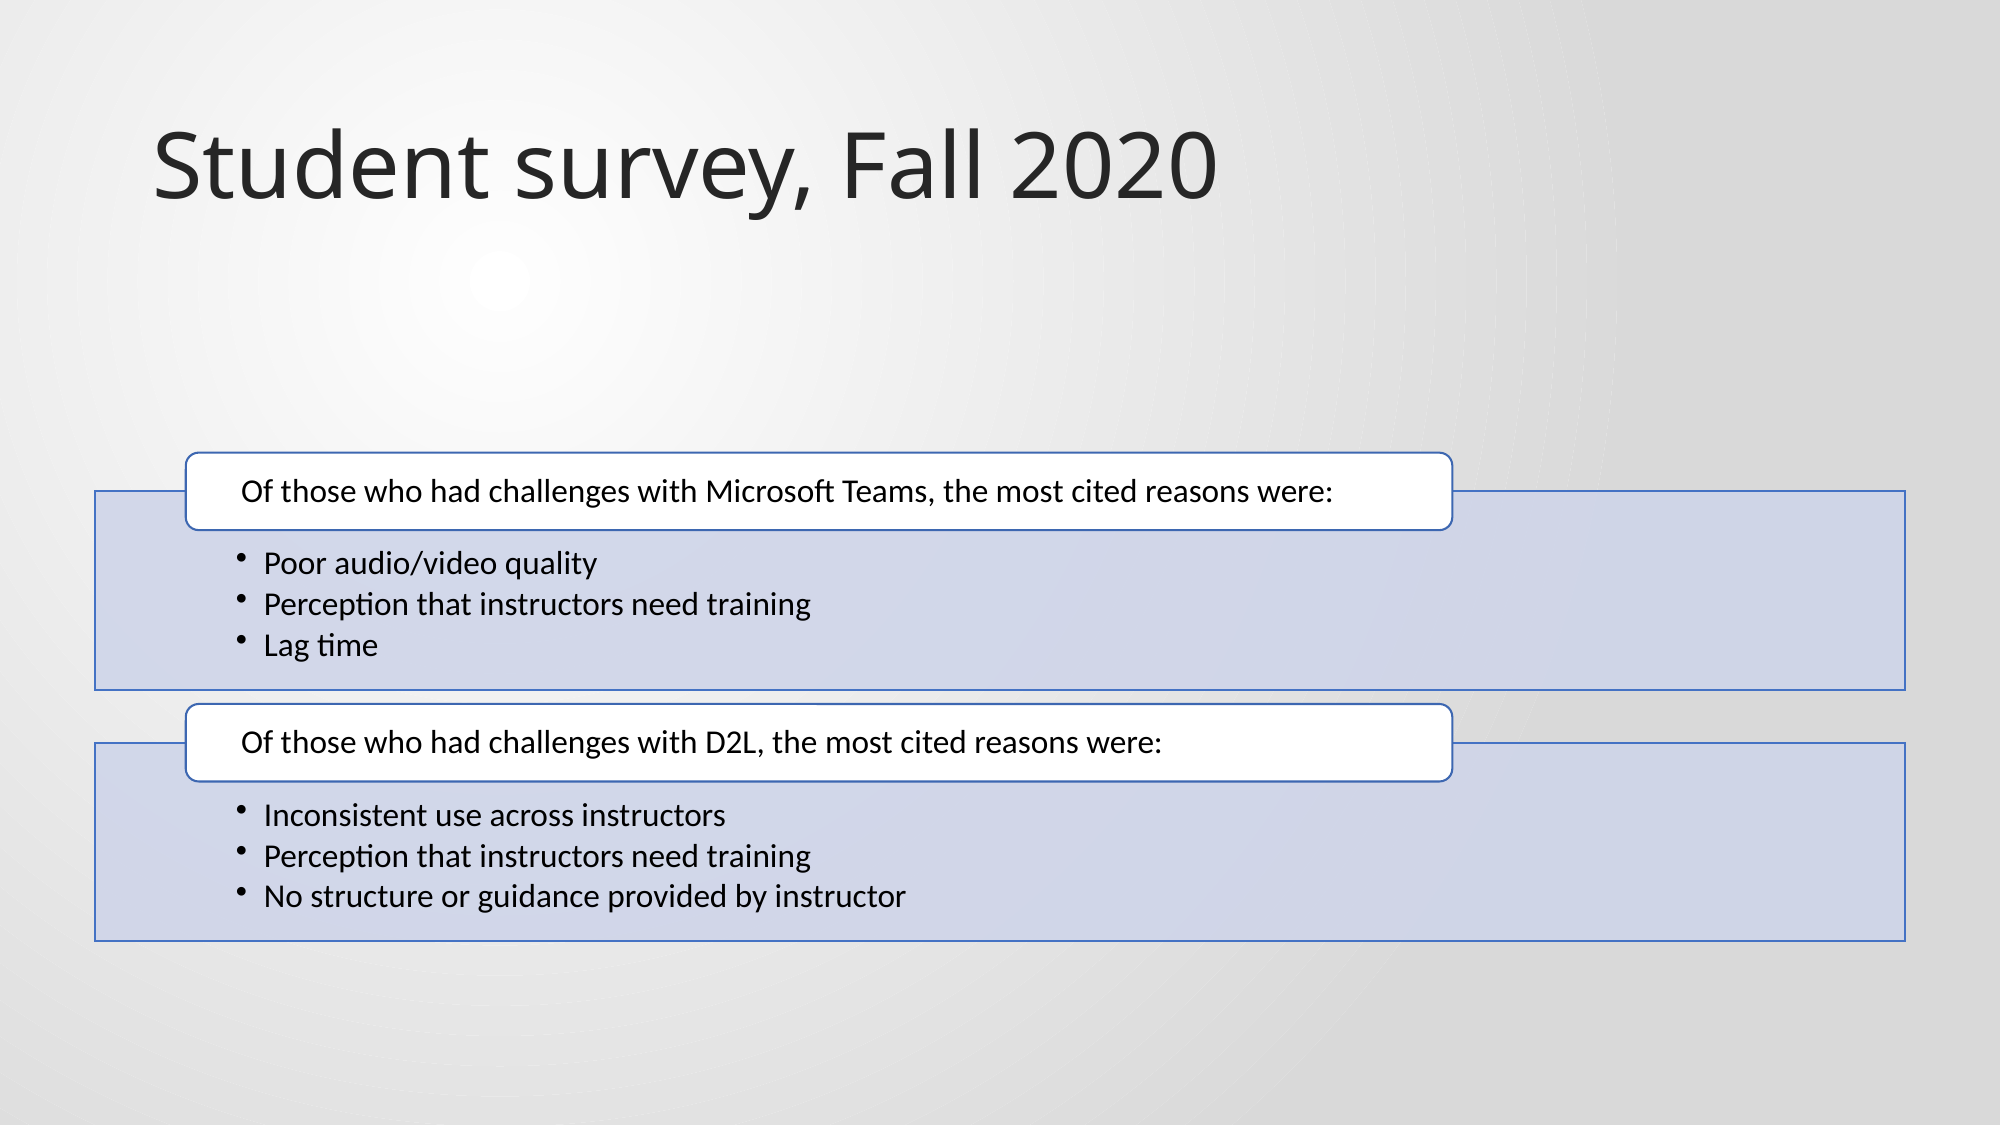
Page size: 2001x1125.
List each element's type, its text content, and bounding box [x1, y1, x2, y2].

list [95, 384, 1905, 1010]
title Student survey, Fall 2020 [137, 59, 1863, 278]
